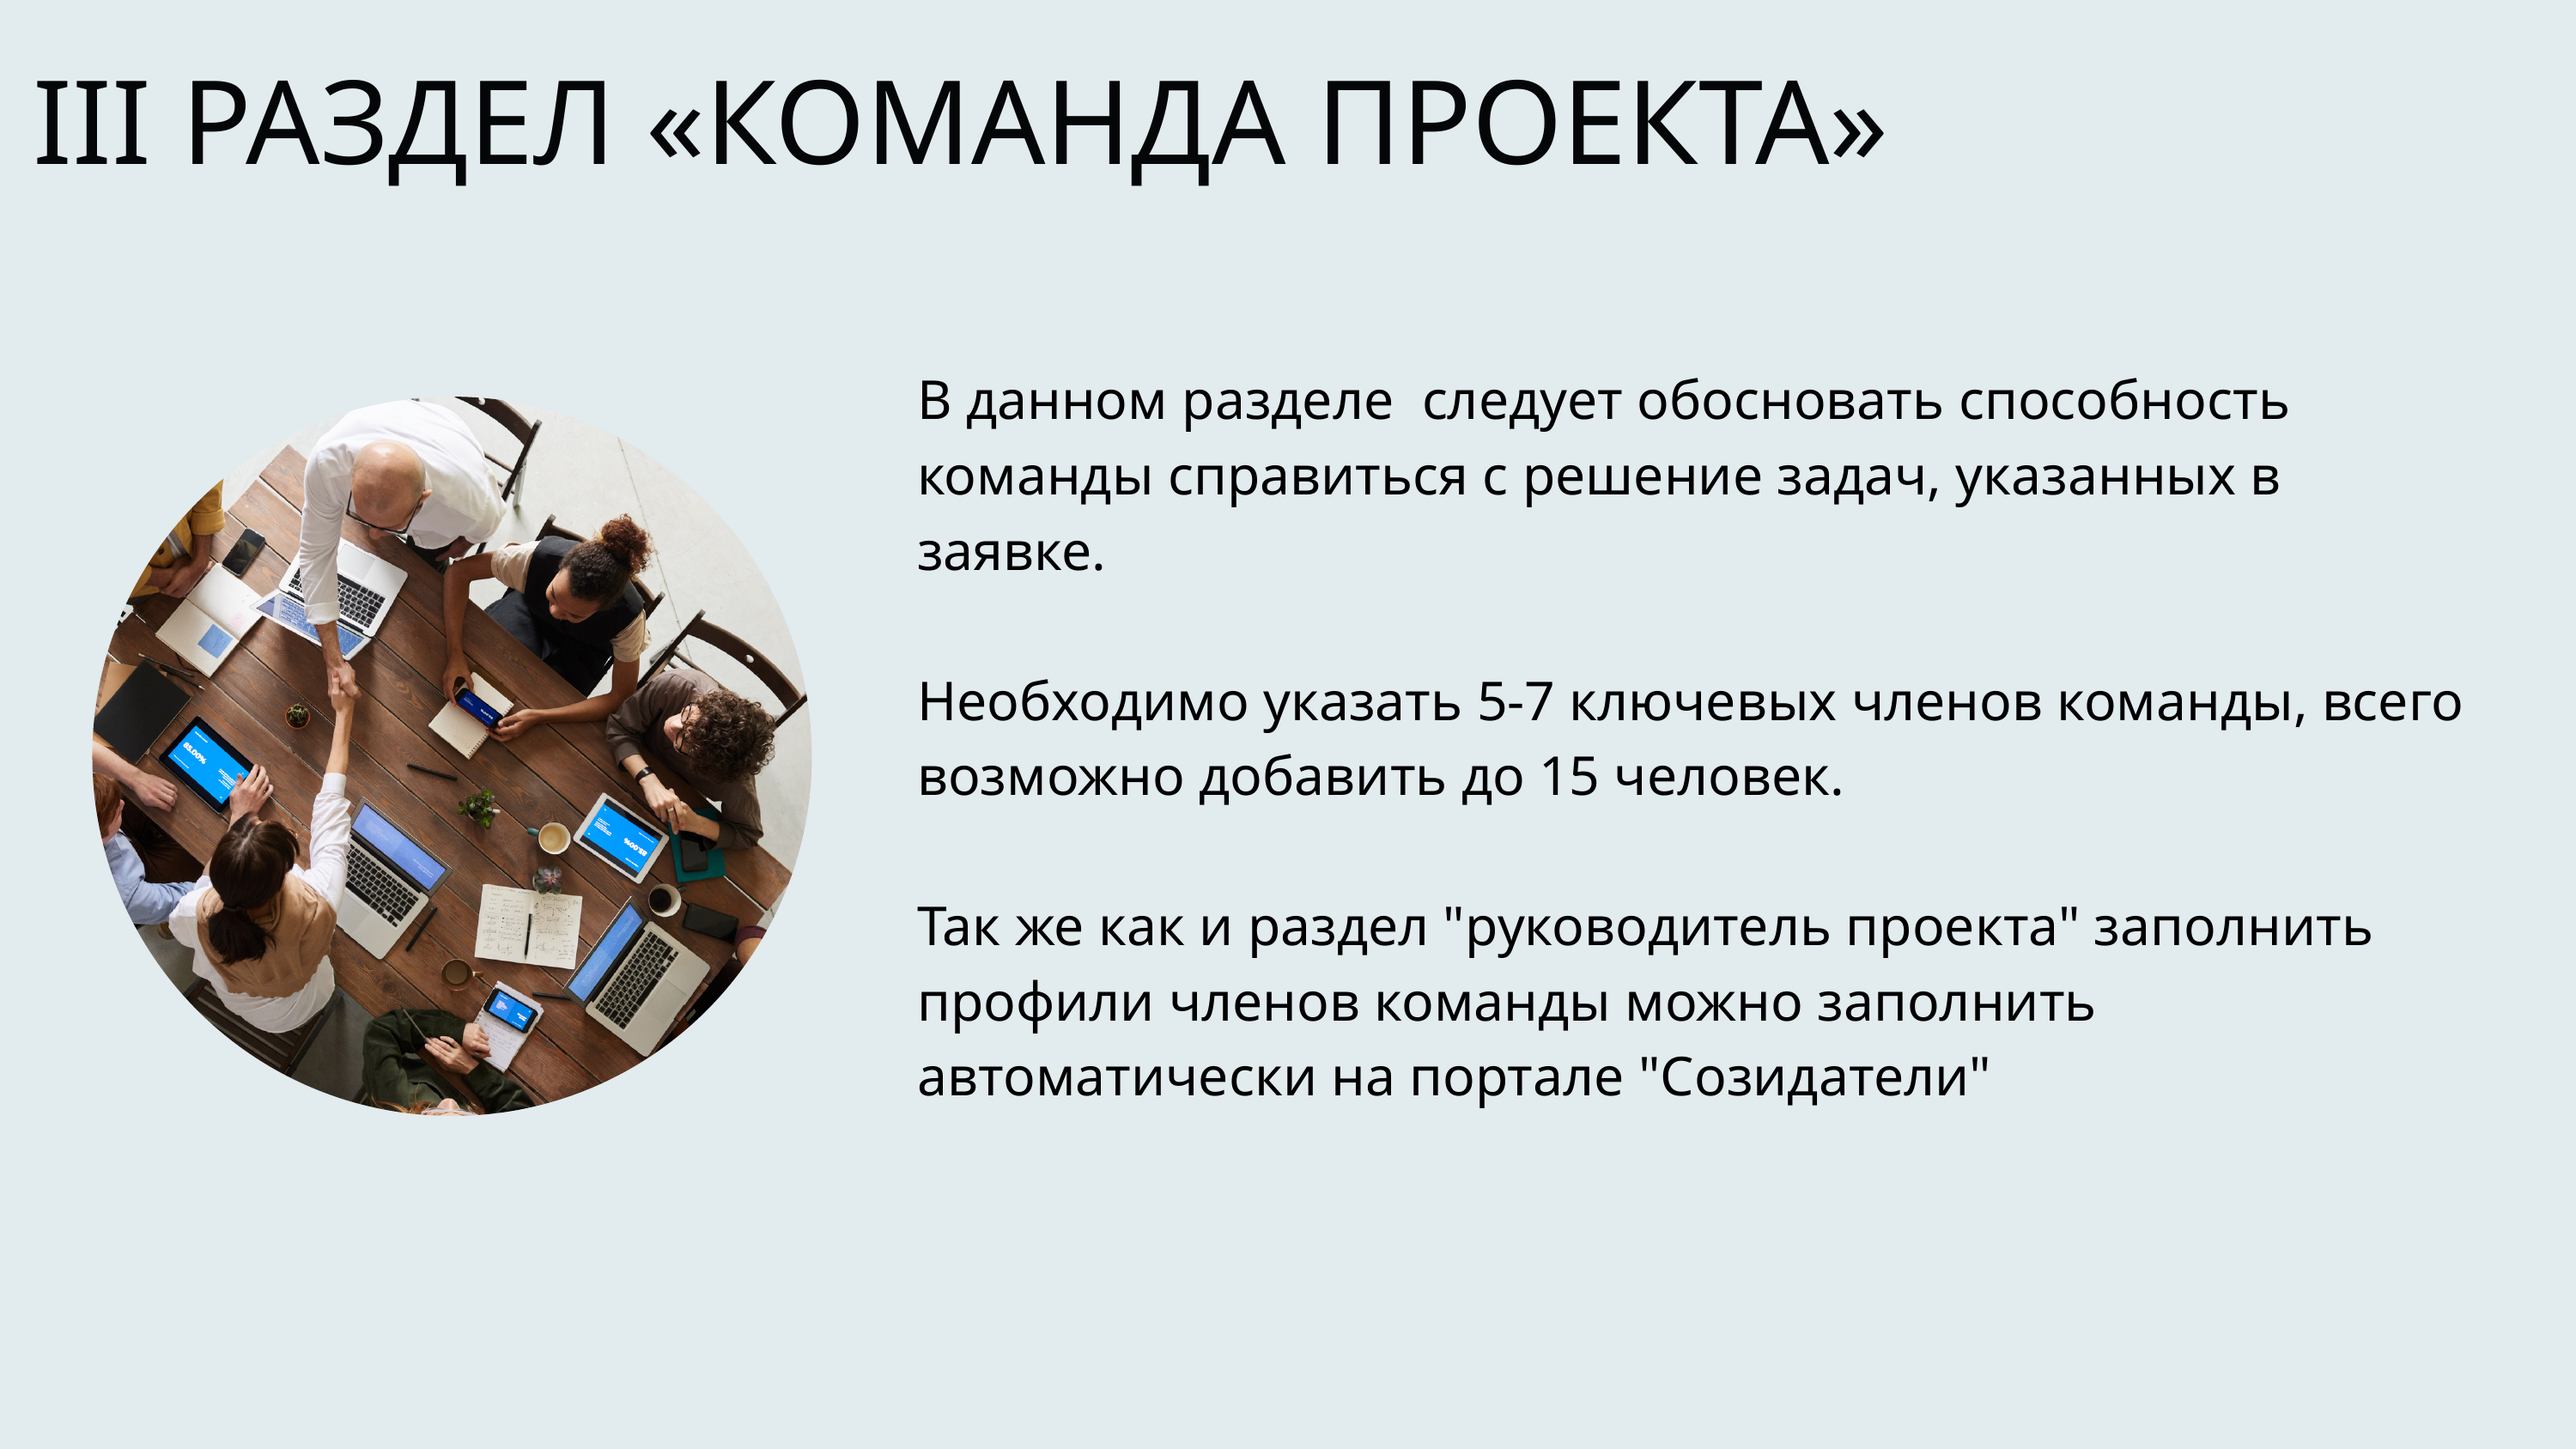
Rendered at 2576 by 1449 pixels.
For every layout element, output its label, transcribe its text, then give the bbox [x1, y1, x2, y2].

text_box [92, 396, 812, 1117]
text_box В данном разделе следует обосновать способность команды справиться с решение задач, указанных в заявке. Необходимо указать 5-7 ключевых членов команды, всего возможно добавить до 15 человек. Так же как и раздел "руководитель проекта" заполнить профили членов команды можно заполнить автоматически на портале "Созидатели" [917, 355, 2476, 1106]
text_box III РАЗДЕЛ «КОМАНДА ПРОЕКТА» [33, 41, 2374, 188]
